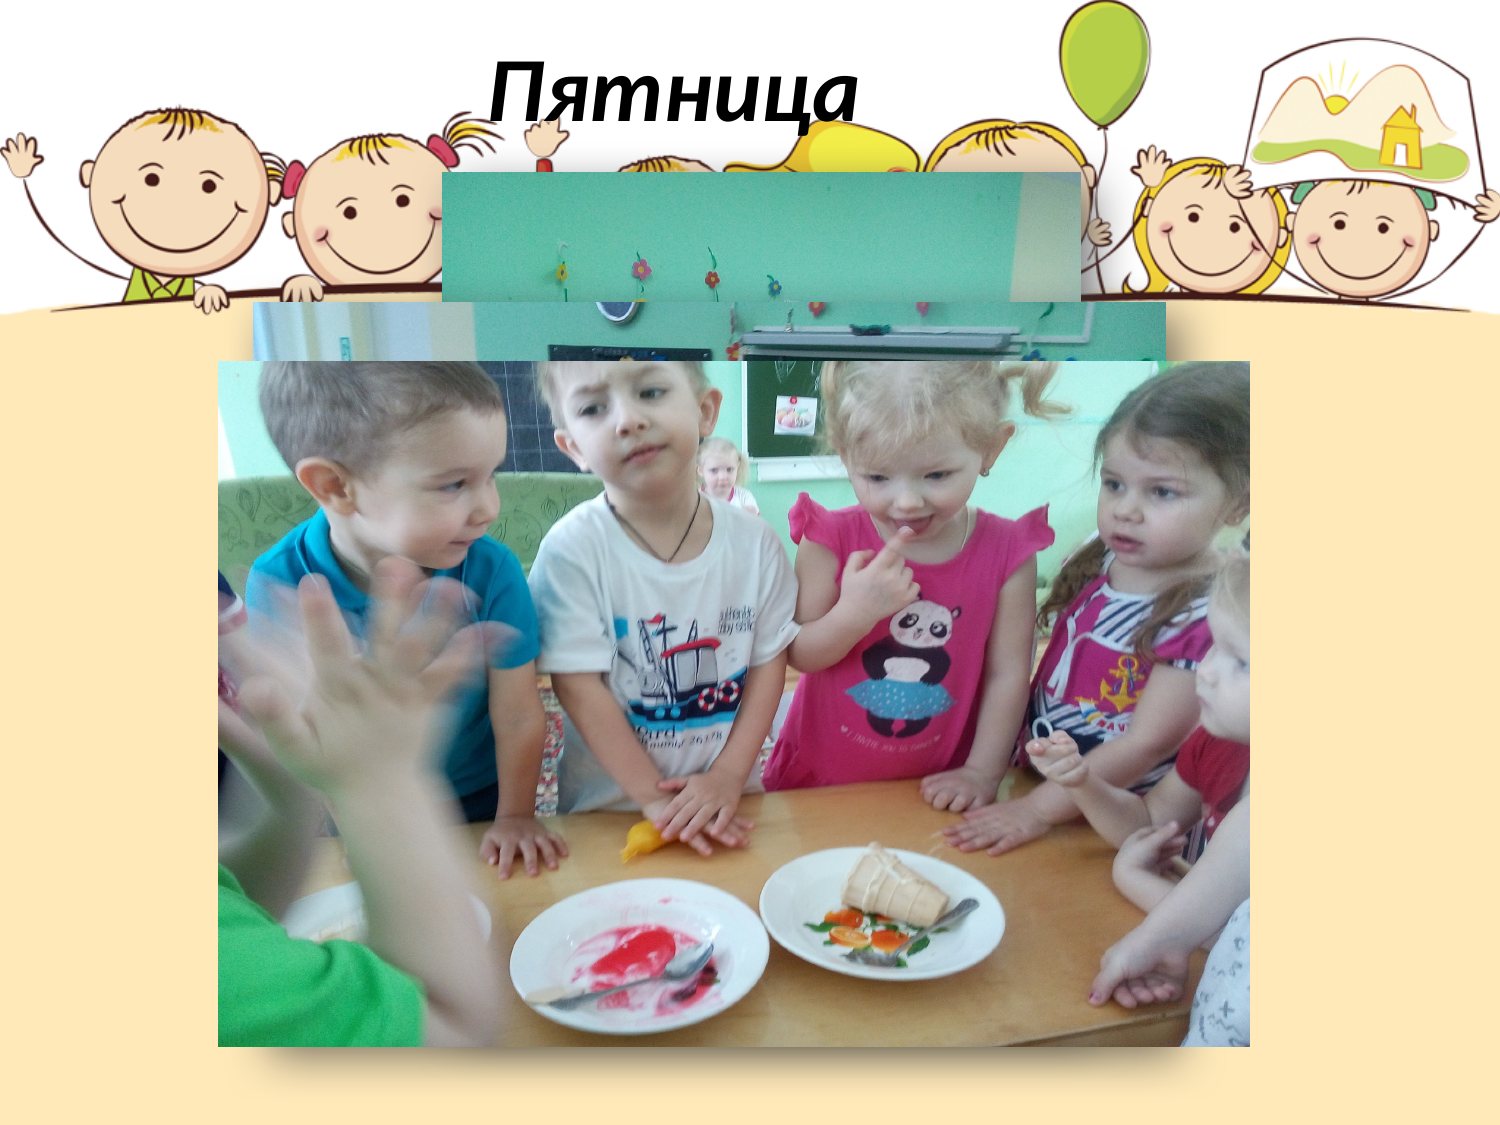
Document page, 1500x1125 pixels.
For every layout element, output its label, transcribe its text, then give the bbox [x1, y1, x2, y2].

title Пятница [0, 44, 1079, 235]
picture [0, 0, 1500, 1125]
list [81, 281, 1091, 1095]
